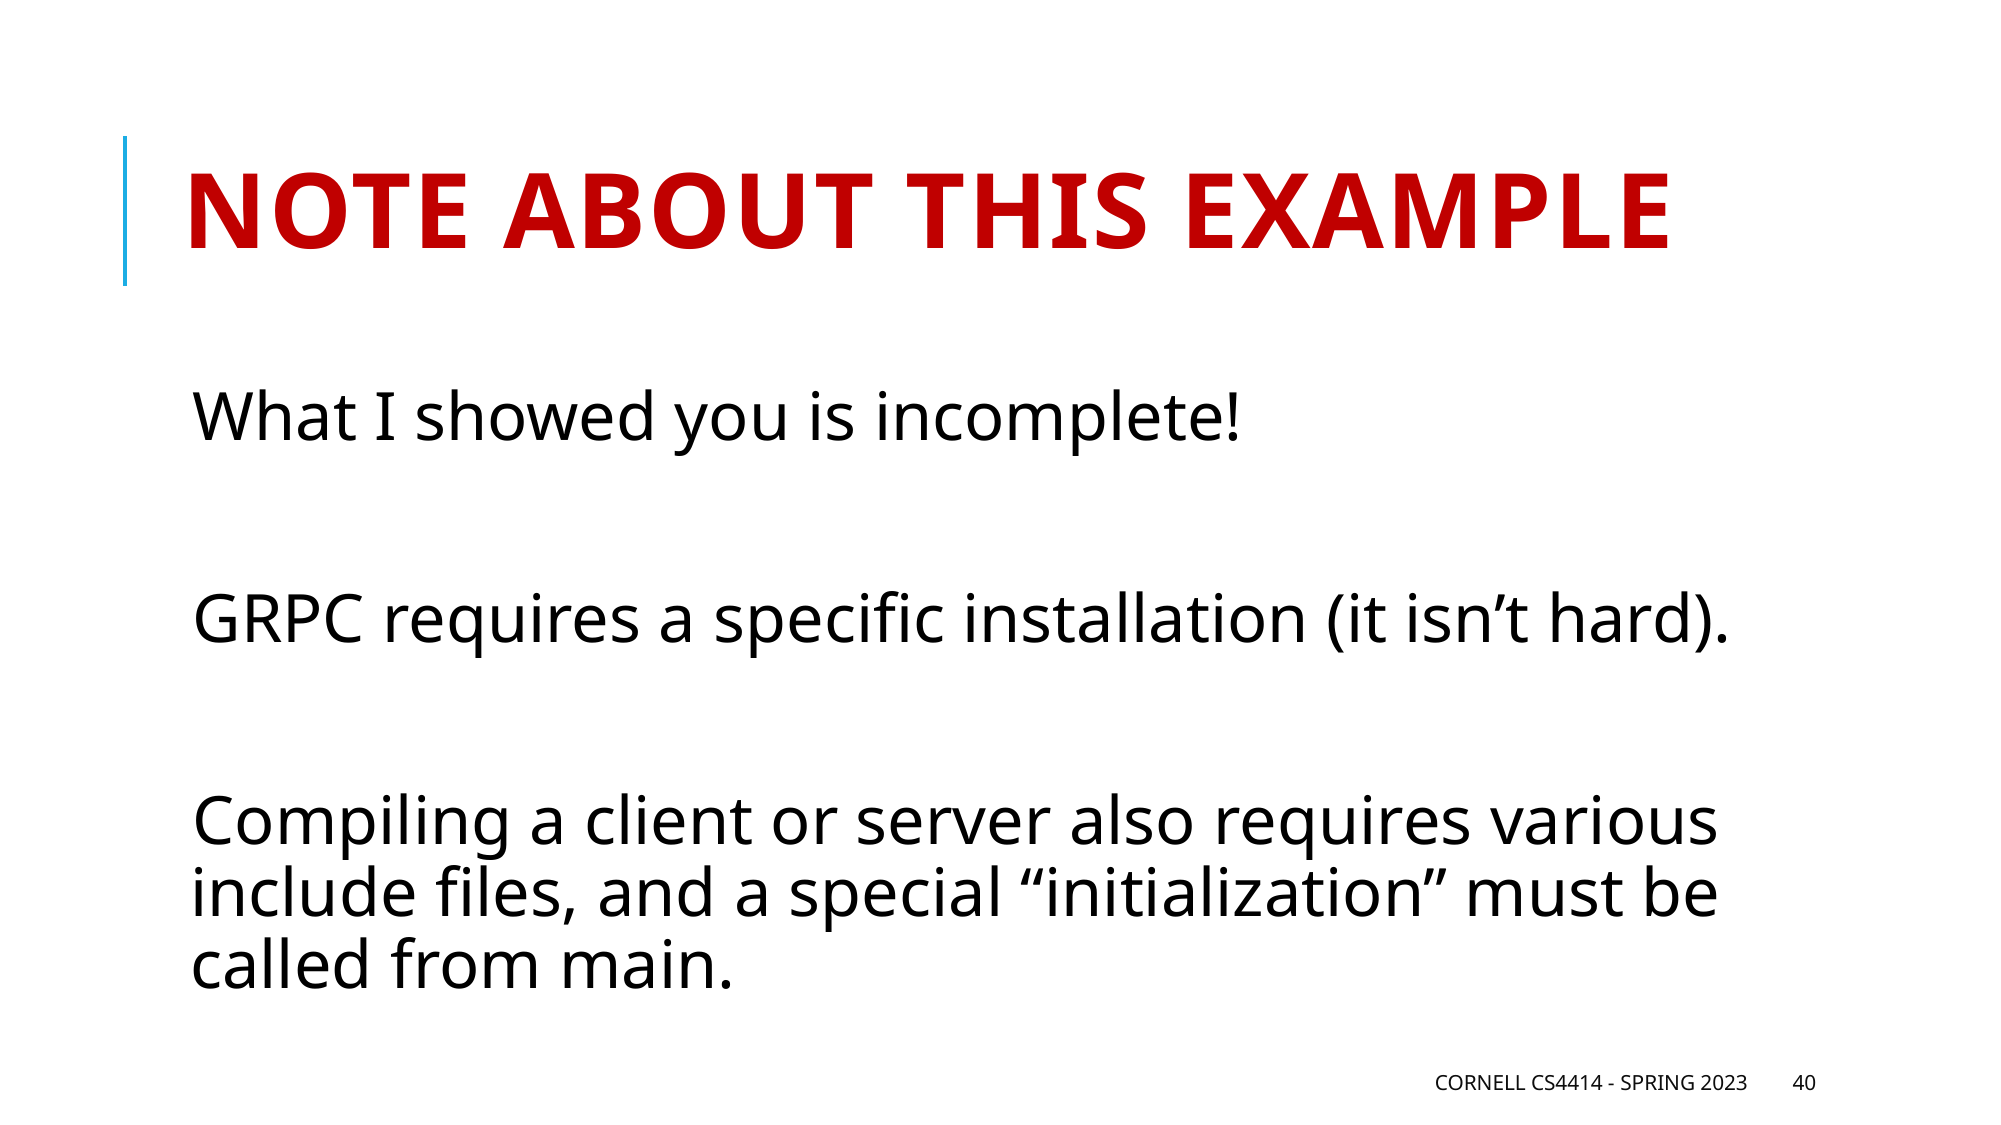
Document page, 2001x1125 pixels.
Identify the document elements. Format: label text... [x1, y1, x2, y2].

slide_number 40 [1777, 1061, 1938, 1107]
list What I showed you is incomplete! GRPC requires a specific installation (it isn’t hard). Compiling a client or server also requires various include files, and a special “initialization” must be called from main. [168, 375, 1914, 1035]
footer Cornell CS4414 - Spring 2023 [794, 1061, 1763, 1107]
title Note about this example [168, 96, 1914, 342]
